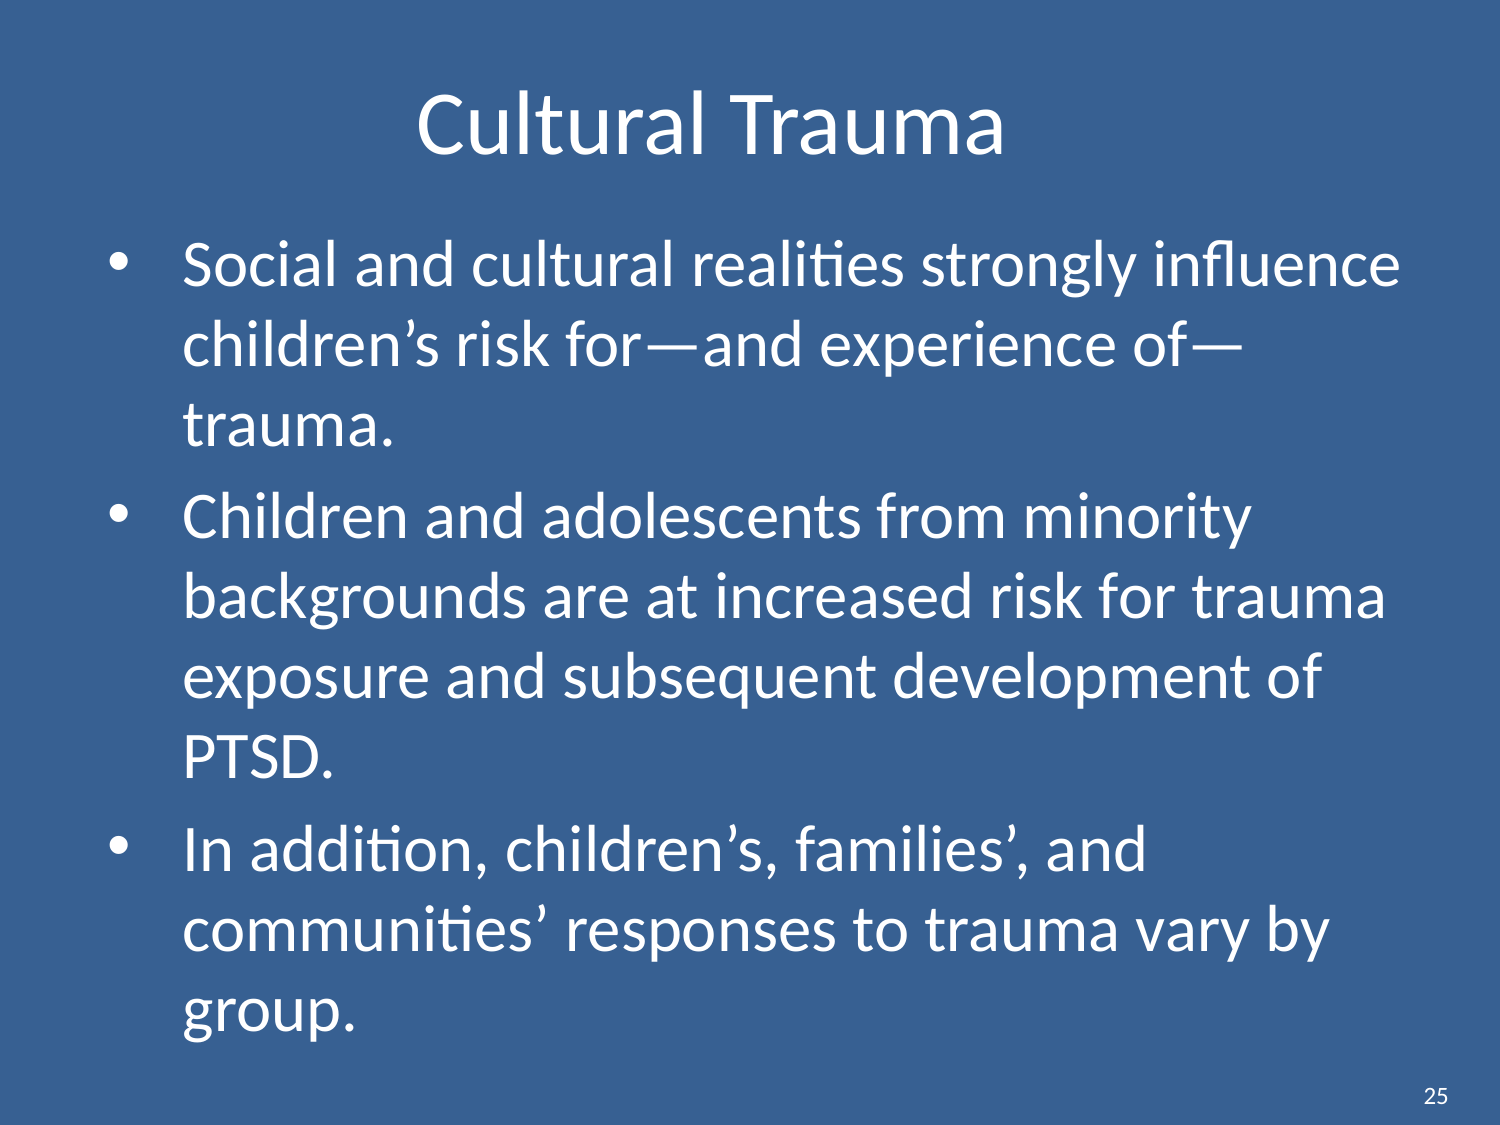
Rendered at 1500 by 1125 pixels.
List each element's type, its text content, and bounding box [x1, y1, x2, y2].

list Social and cultural realities strongly influence children’s risk for—and experience of—trauma. Children and adolescents from minority backgrounds are at increased risk for trauma exposure and subsequent development of PTSD. In addition, children’s, families’, and communities’ responses to trauma vary by group. [75, 212, 1425, 797]
slide_number 25 [1114, 1065, 1465, 1125]
title Cultural Trauma [37, 23, 1388, 212]
